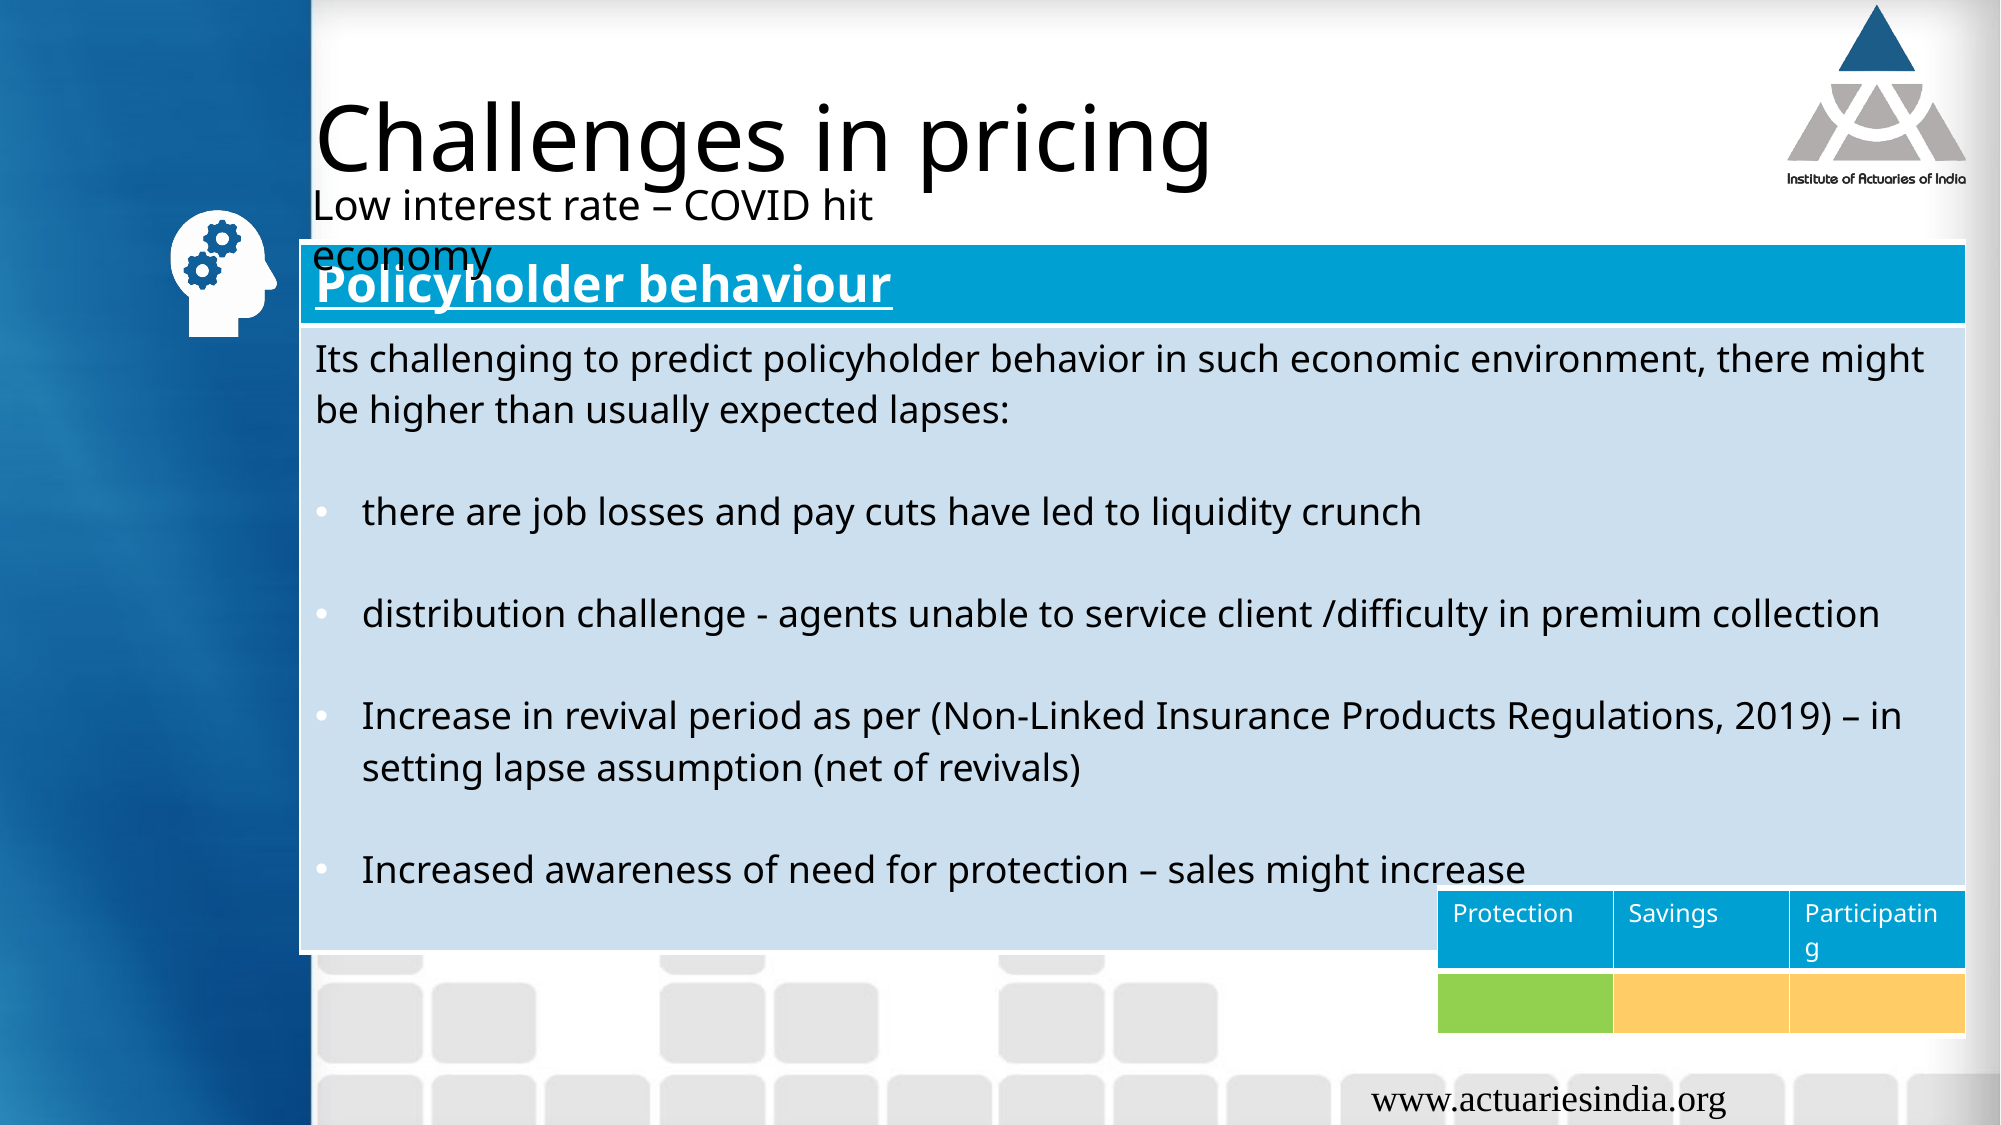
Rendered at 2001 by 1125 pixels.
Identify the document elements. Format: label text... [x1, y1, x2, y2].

table_header Protection [1438, 891, 1613, 968]
table_cell [1438, 974, 1613, 1033]
picture [0, 0, 2001, 1125]
text_box Low interest rate – COVID hit economy [297, 171, 1050, 232]
table_cell Its challenging to predict policyholder behavior in such economic environment, there might be higher than usually expected lapses: there are job losses and pay cuts have led to liquidity crunch distribution challenge - agents unable to service client /difficulty in premium collection Increase in revival period as per (Non-Linked Insurance Products Regulations, 2019) – in setting lapse assumption (net of revivals) Increased awareness of need for protection – sales might increase [301, 328, 1965, 950]
table_cell [1614, 974, 1789, 1033]
table_header Policyholder behaviour [302, 245, 1965, 323]
table_header Participating [1790, 891, 1965, 968]
text_box Challenges in pricing [300, 72, 1525, 202]
table_cell [1790, 974, 1965, 1033]
table_header Savings [1614, 891, 1789, 968]
text_box www.actuariesindia.org [1356, 1066, 1832, 1125]
